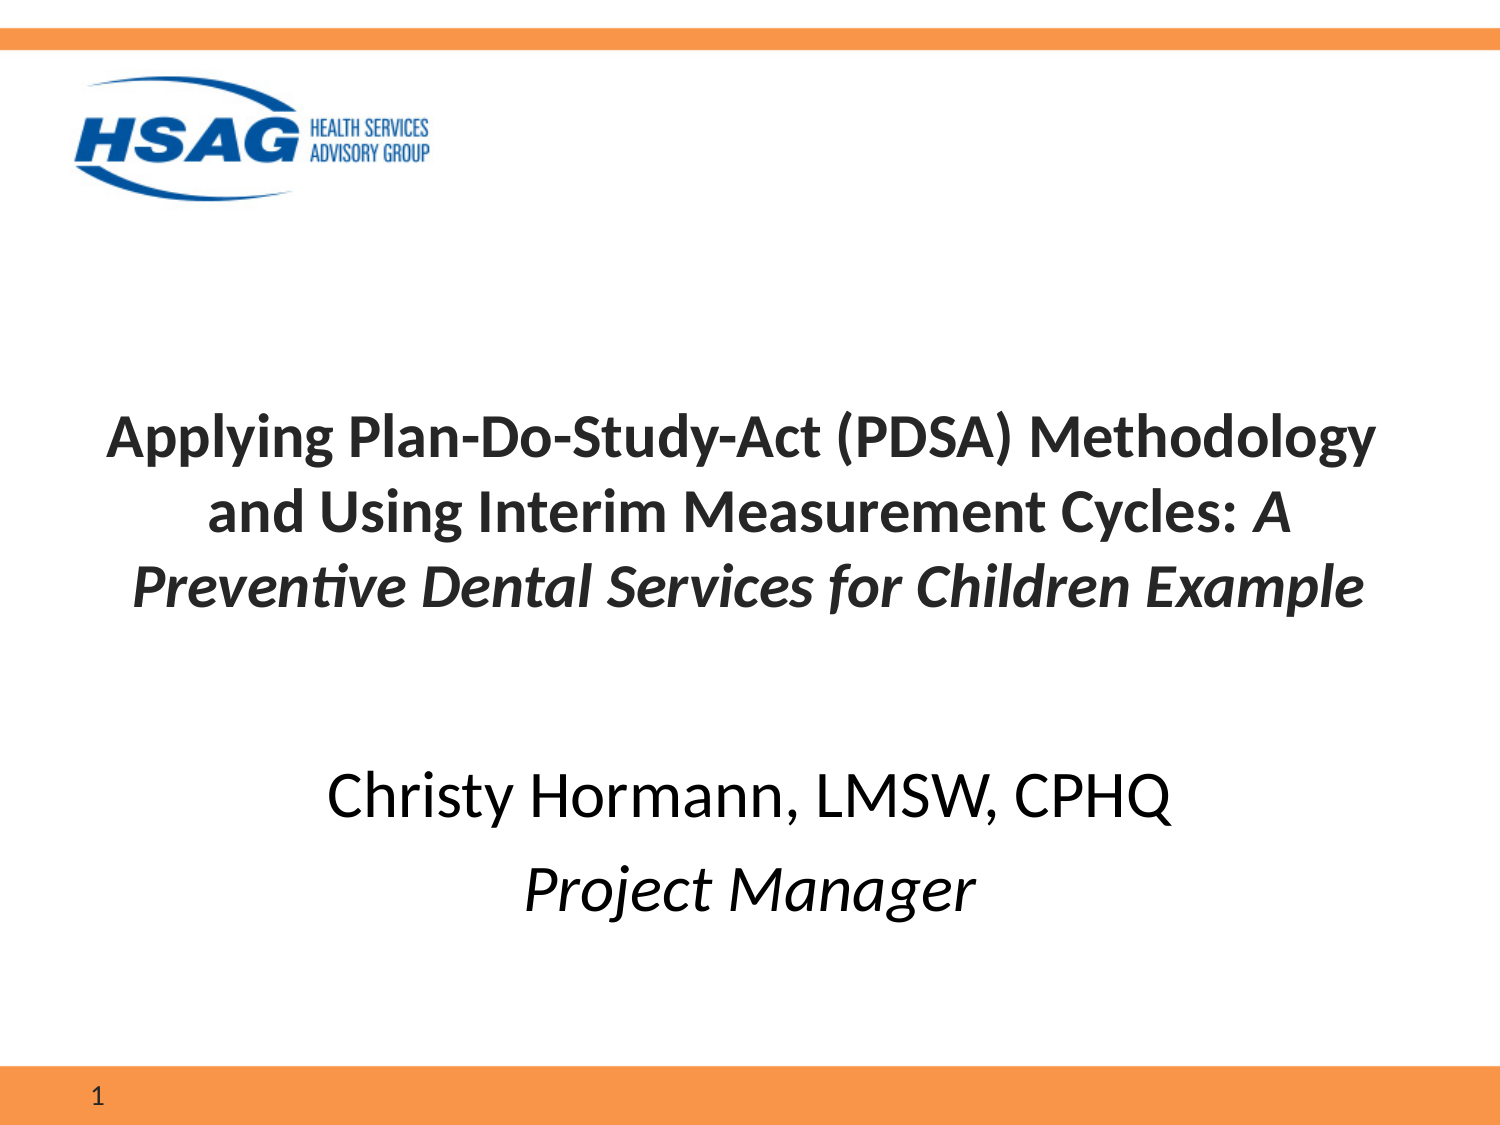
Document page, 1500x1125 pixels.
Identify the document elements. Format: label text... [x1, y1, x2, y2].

slide_number 1 [75, 1062, 200, 1125]
picture [0, 0, 1500, 1125]
title Applying Plan-Do-Study-Act (PDSA) Methodology and Using Interim Measurement Cycles: A Preventive Dental Services for Children Example [68, 387, 1432, 638]
subtitle Christy Hormann, LMSW, CPHQ Project Manager [68, 650, 1432, 938]
